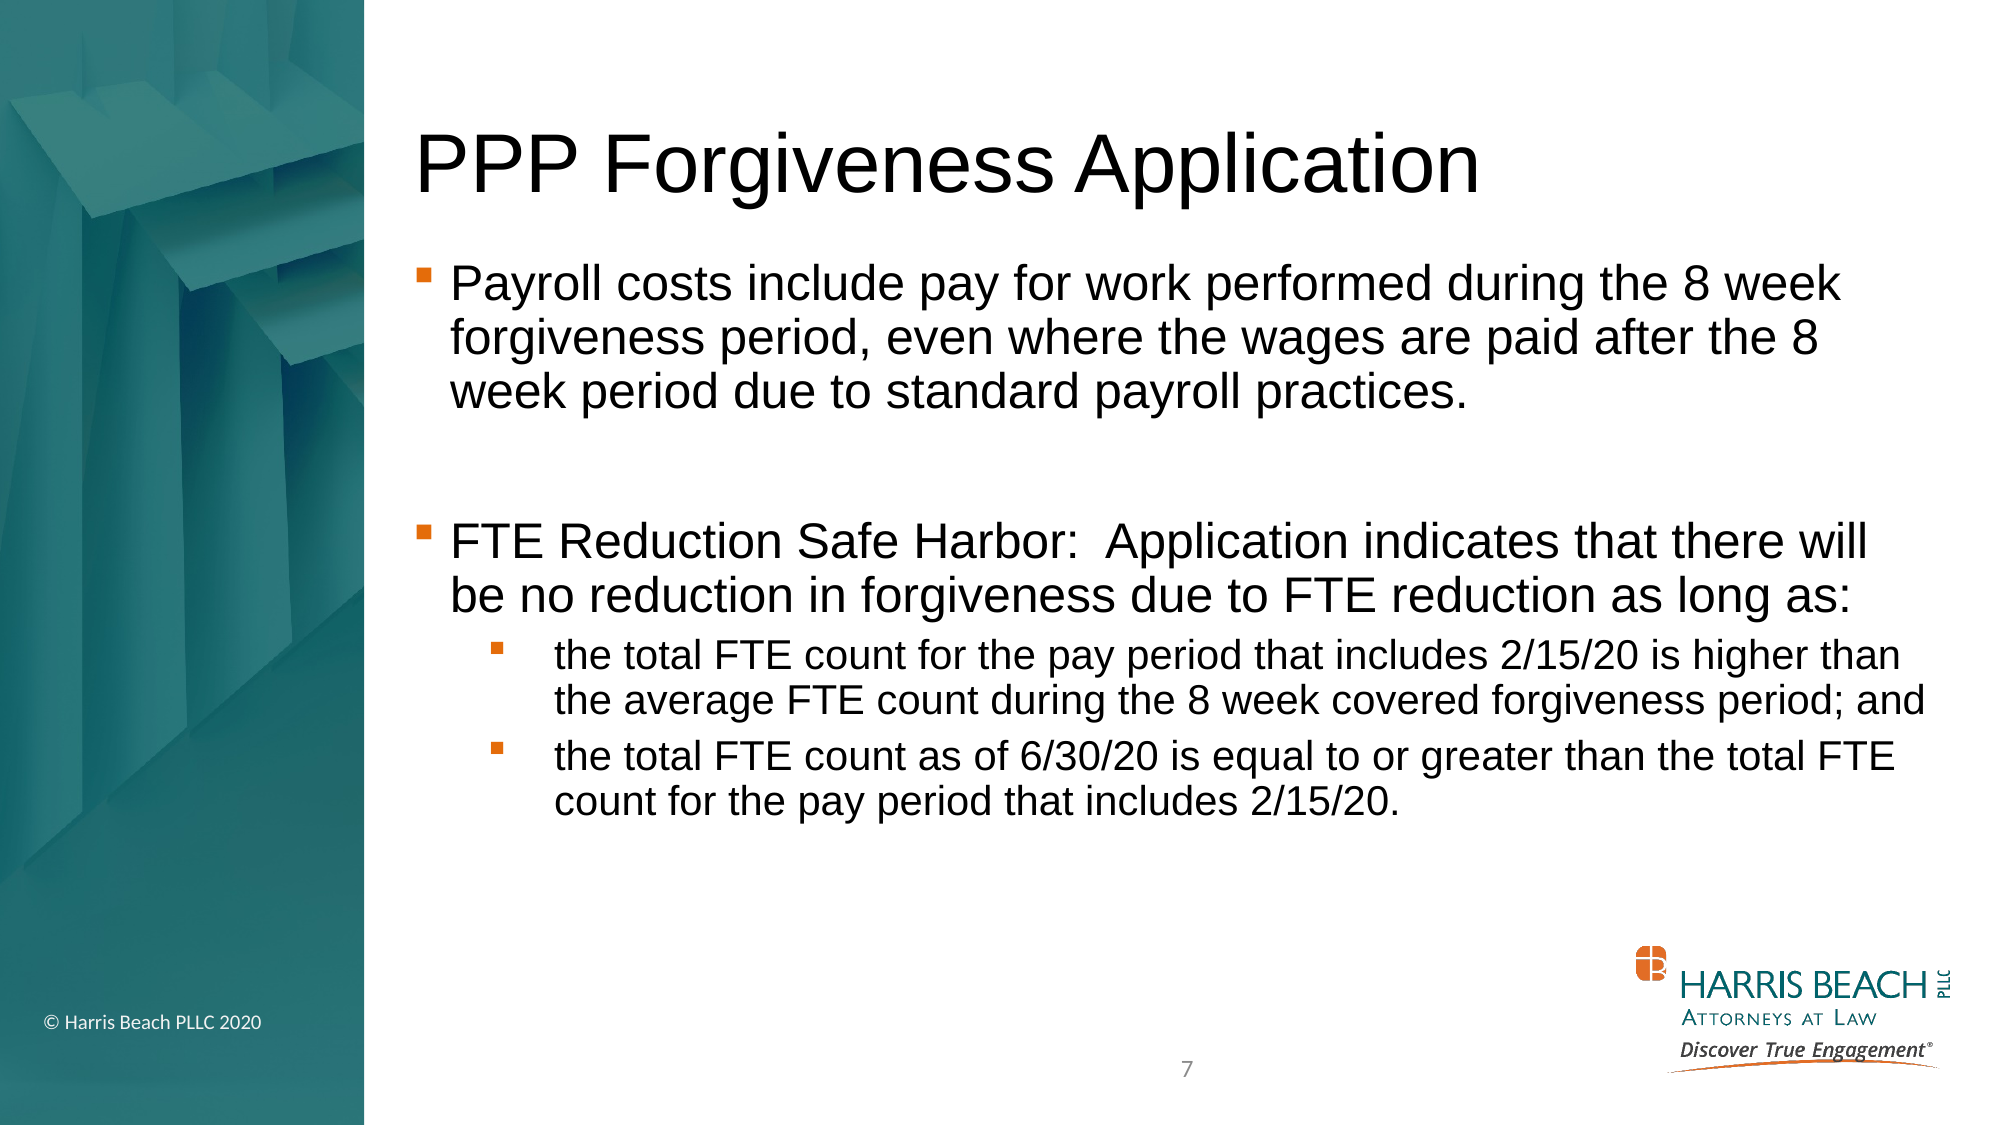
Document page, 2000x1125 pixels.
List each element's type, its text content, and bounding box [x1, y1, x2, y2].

list Payroll costs include pay for work performed during the 8 week forgiveness period, even where the wages are paid after the 8 week period due to standard payroll practices. FTE Reduction Safe Harbor: Application indicates that there will be no reduction in forgiveness due to FTE reduction as long as: the total FTE count for the pay period that includes 2/15/20 is higher than the average FTE count during the 8 week covered forgiveness period; and the total FTE count as of 6/30/20 is equal to or greater than the total FTE count for the pay period that includes 2/15/20. [397, 249, 1950, 1001]
picture [0, 0, 365, 1125]
slide_number 7 [953, 1037, 1421, 1098]
title PPP Forgiveness Application [399, 50, 1953, 268]
picture [1636, 1001, 1950, 1073]
